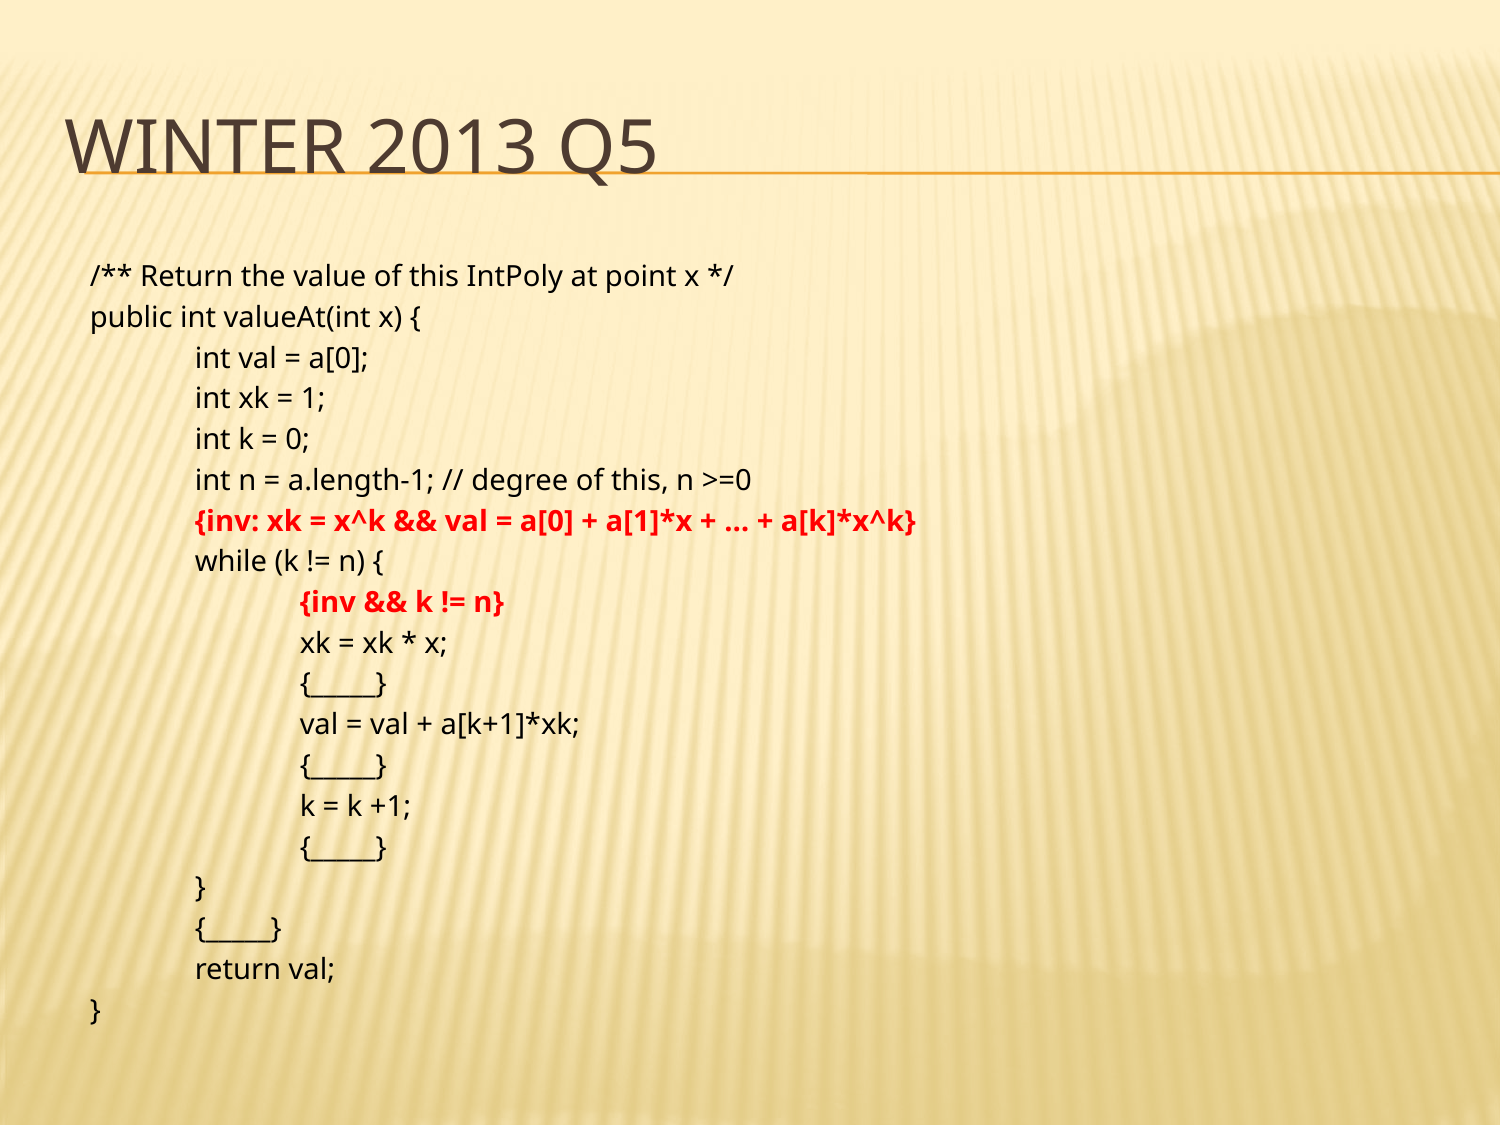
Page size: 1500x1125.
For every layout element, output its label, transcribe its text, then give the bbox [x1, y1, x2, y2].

title Winter 2013 Q5 [50, 75, 1475, 213]
list /** Return the value of this IntPoly at point x */ public int valueAt(int x) { int val = a[0]; int xk = 1; int k = 0; int n = a.length-1; // degree of this, n >=0 {inv: xk = x^k && val = a[0] + a[1]*x + … + a[k]*x^k} while (k != n) { {inv && k != n} xk = xk * x; {_____} val = val + a[k+1]*xk; {_____} k = k +1; {_____} } {_____} return val; } [75, 249, 1425, 1038]
